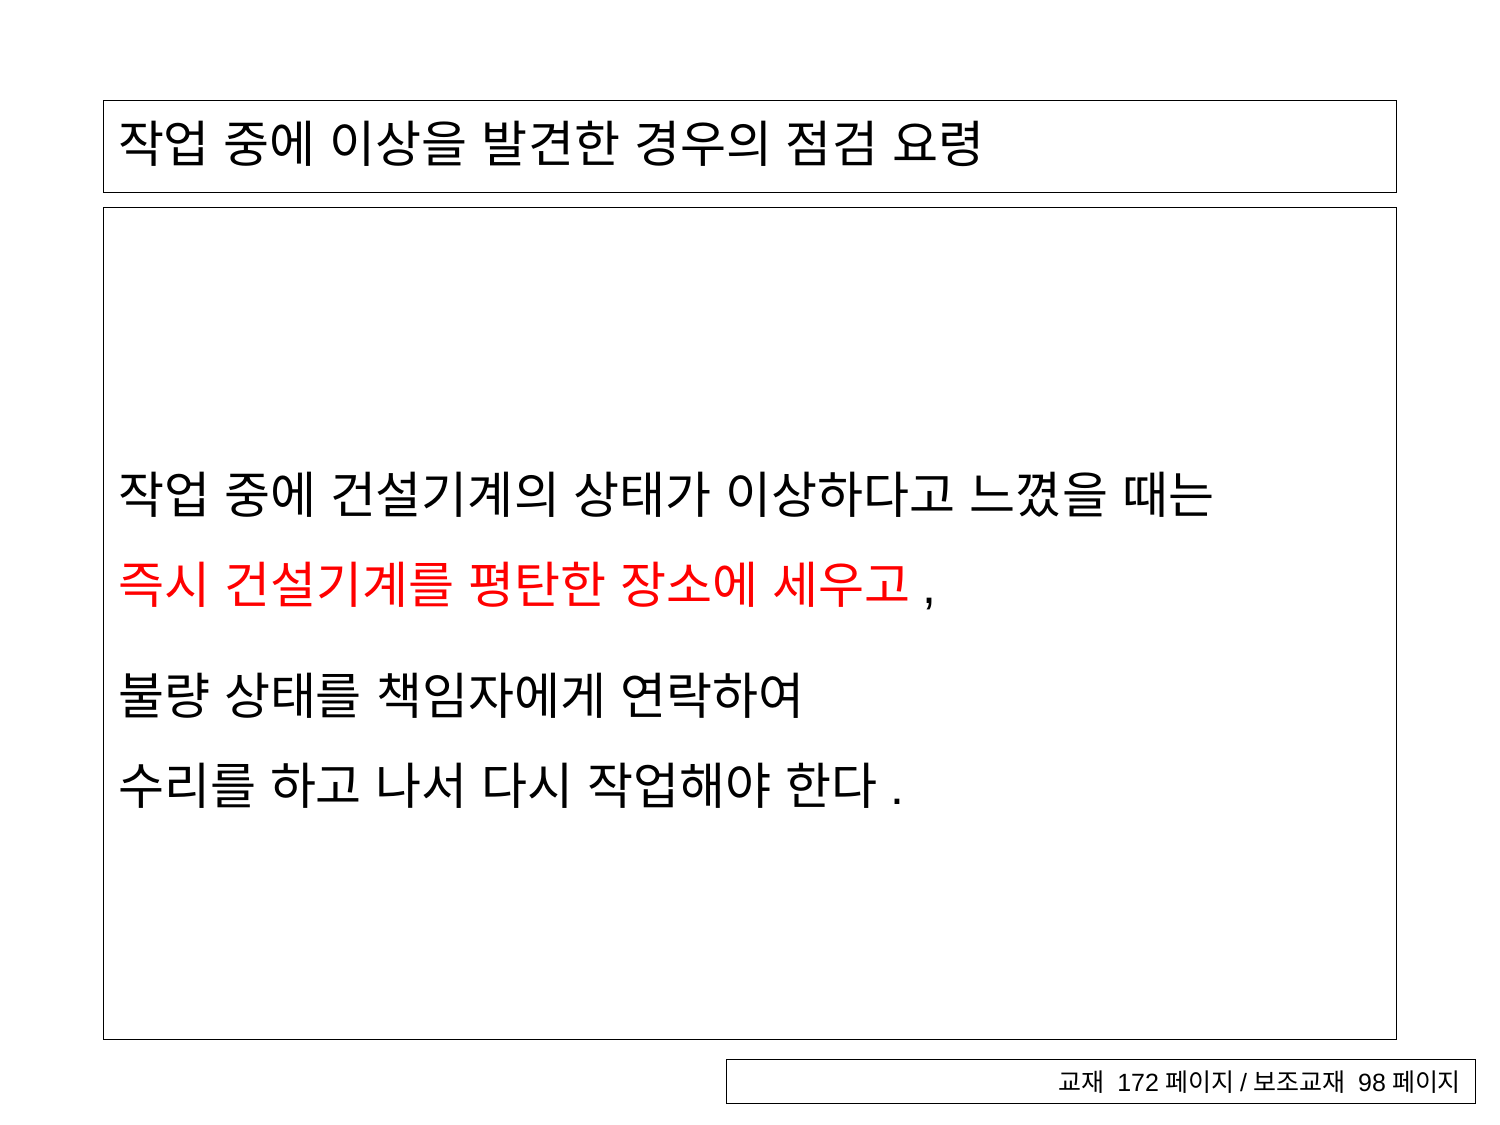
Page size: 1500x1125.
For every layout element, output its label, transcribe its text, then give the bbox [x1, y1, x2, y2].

text_box 작업 중에 건설기계의 상태가 이상하다고 느꼈을 때는 즉시 건설기계를 평탄한 장소에 세우고, 불량 상태를 책임자에게 연락하여 수리를 하고 나서 다시 작업해야 한다. [103, 207, 1397, 1040]
title 작업 중에 이상을 발견한 경우의 점검 요령 [103, 100, 1397, 193]
text_box 교재 172페이지/보조교재 98페이지 [726, 1059, 1476, 1104]
